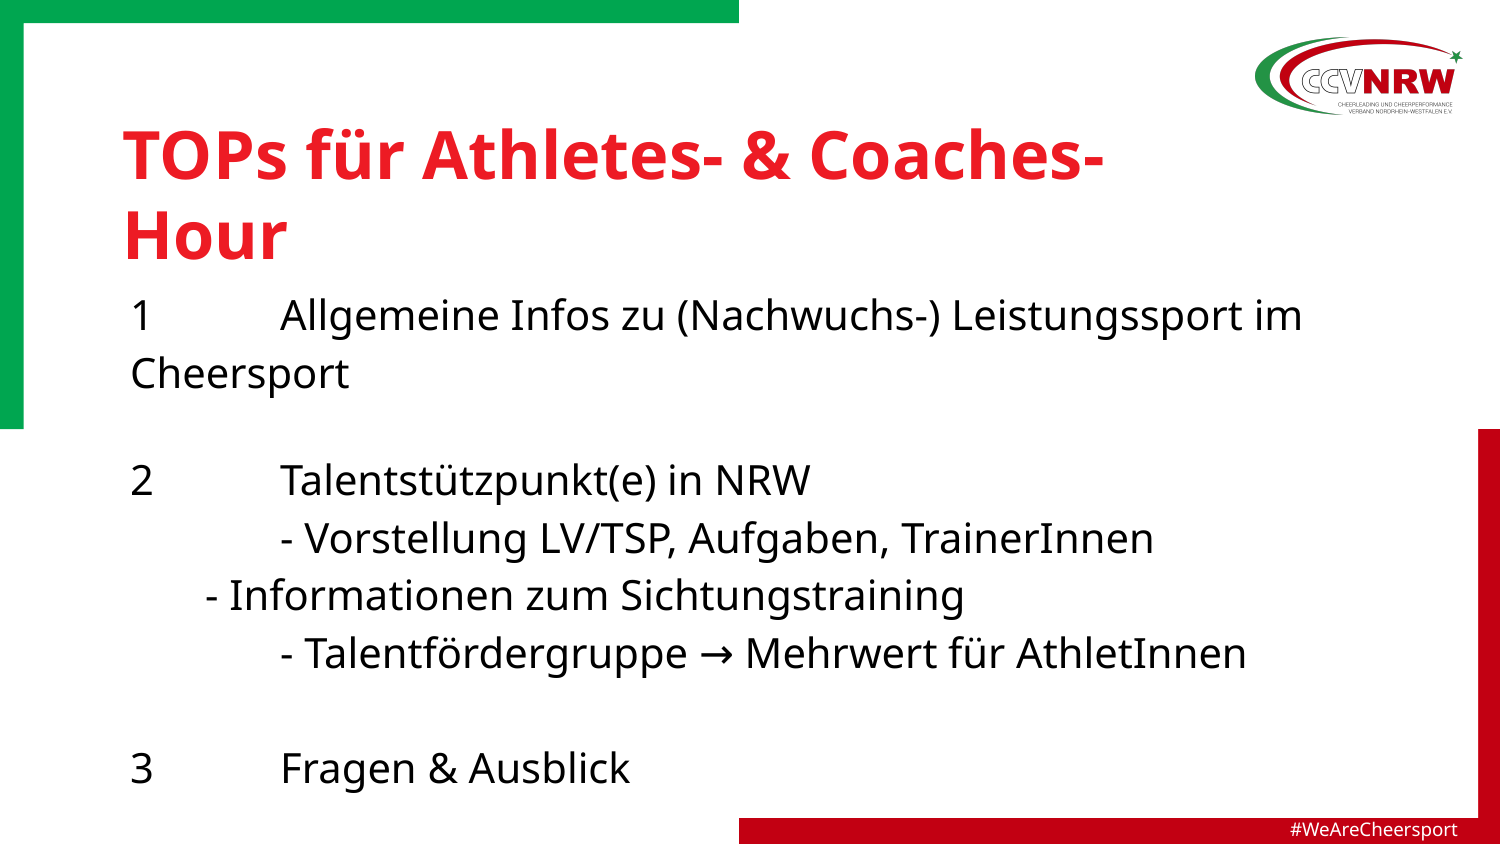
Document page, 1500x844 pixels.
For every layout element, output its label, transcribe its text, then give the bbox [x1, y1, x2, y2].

text_box [739, 818, 1244, 844]
text_box #WeAreCheersport [1244, 802, 1473, 844]
picture [1255, 36, 1463, 115]
text_box [1473, 429, 1500, 844]
text_box 1 Allgemeine Infos zu (Nachwuchs-) Leistungssport im Cheersport 2 Talentstützpunkt(e) in NRW - Vorstellung LV/TSP, Aufgaben, TrainerInnen - Informationen zum Sichtungstraining - Talentfördergruppe → Mehrwert für AthletInnen 3 Fragen & Ausblick [115, 266, 1415, 807]
text_box TOPs für Athletes- & Coaches-Hour [107, 97, 1268, 288]
text_box [0, 0, 739, 430]
